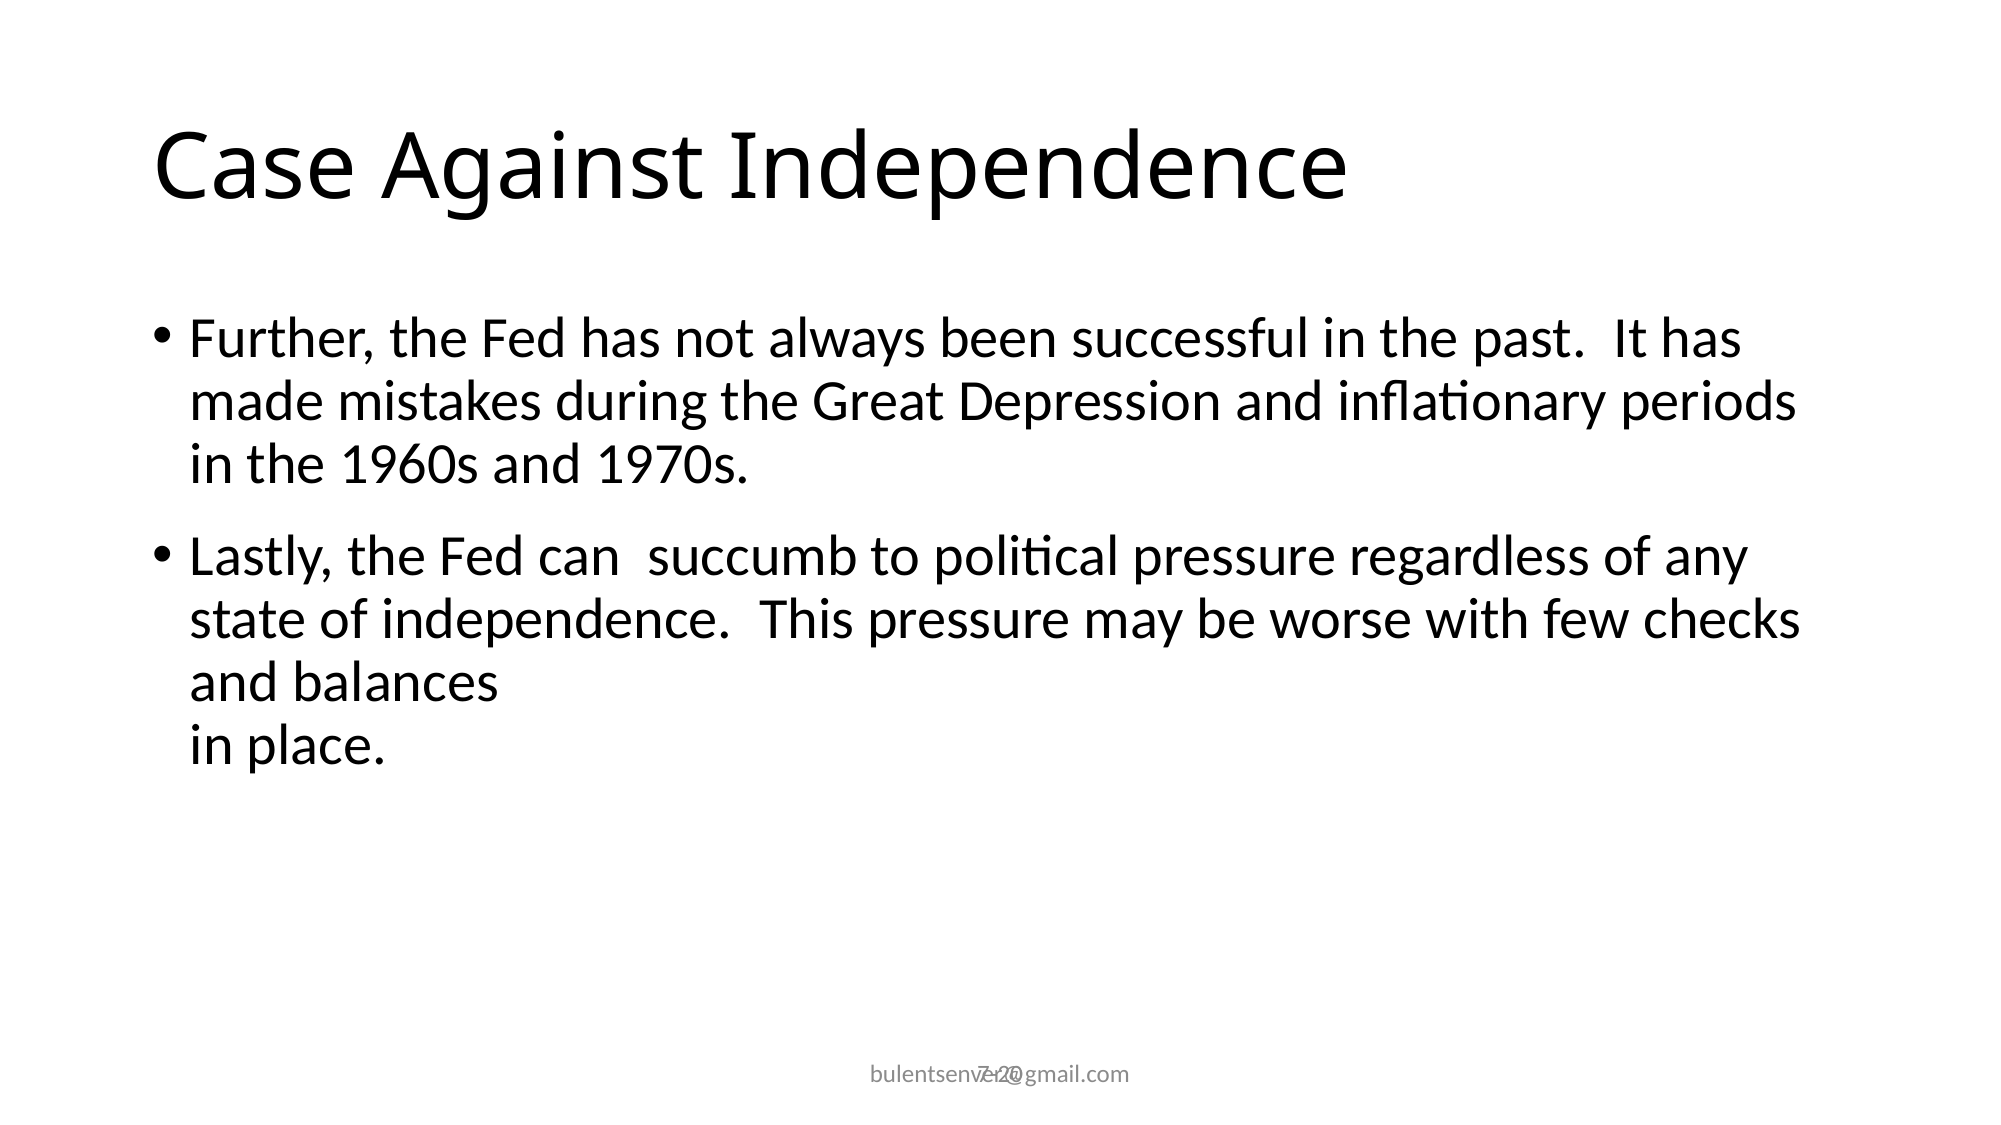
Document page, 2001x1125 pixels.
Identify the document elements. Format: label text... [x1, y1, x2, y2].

footer bulentsenver@gmail.com [662, 1042, 1338, 1103]
title Case Against Independence [137, 59, 1863, 278]
list Further, the Fed has not always been successful in the past. It has made mistakes during the Great Depression and inflationary periods in the 1960s and 1970s. Lastly, the Fed can succumb to political pressure regardless of any state of independence. This pressure may be worse with few checks and balances in place. [137, 299, 1863, 1014]
